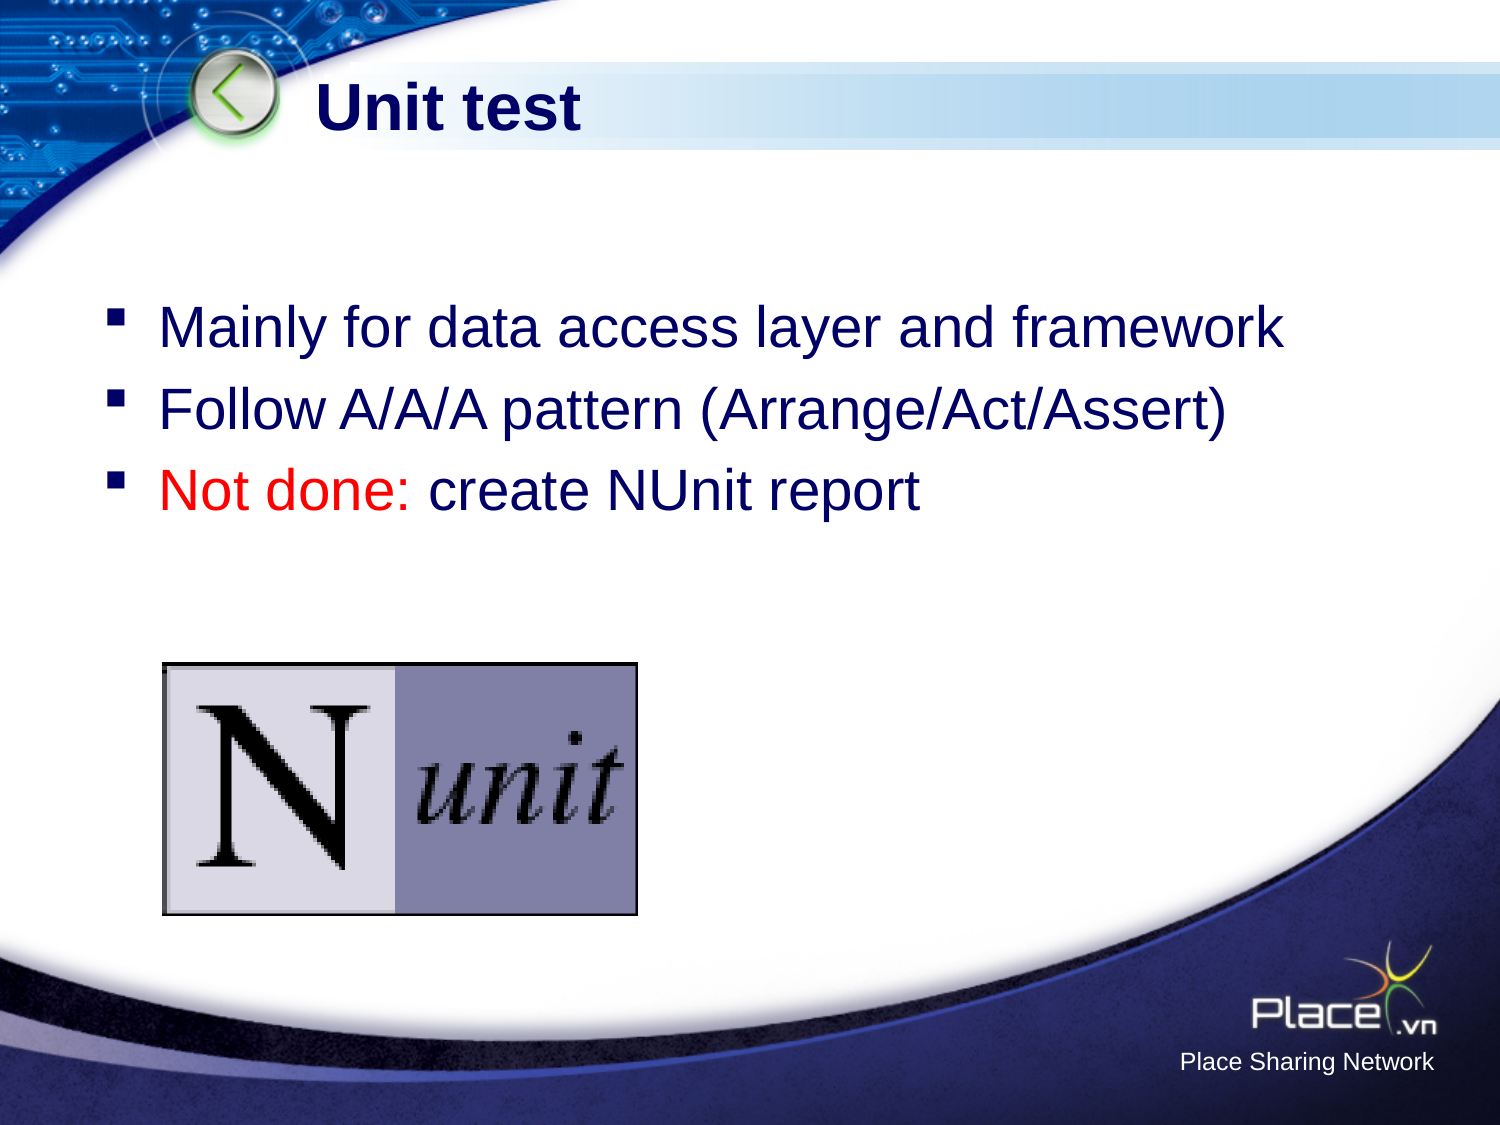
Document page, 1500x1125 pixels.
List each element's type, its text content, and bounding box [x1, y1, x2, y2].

footer Place Sharing Network [975, 1037, 1450, 1075]
title Unit test [300, 57, 1438, 150]
list Mainly for data access layer and framework Follow A/A/A pattern (Arrange/Act/Assert) Not done: create NUnit report [87, 200, 1450, 975]
picture [0, 0, 1500, 1125]
